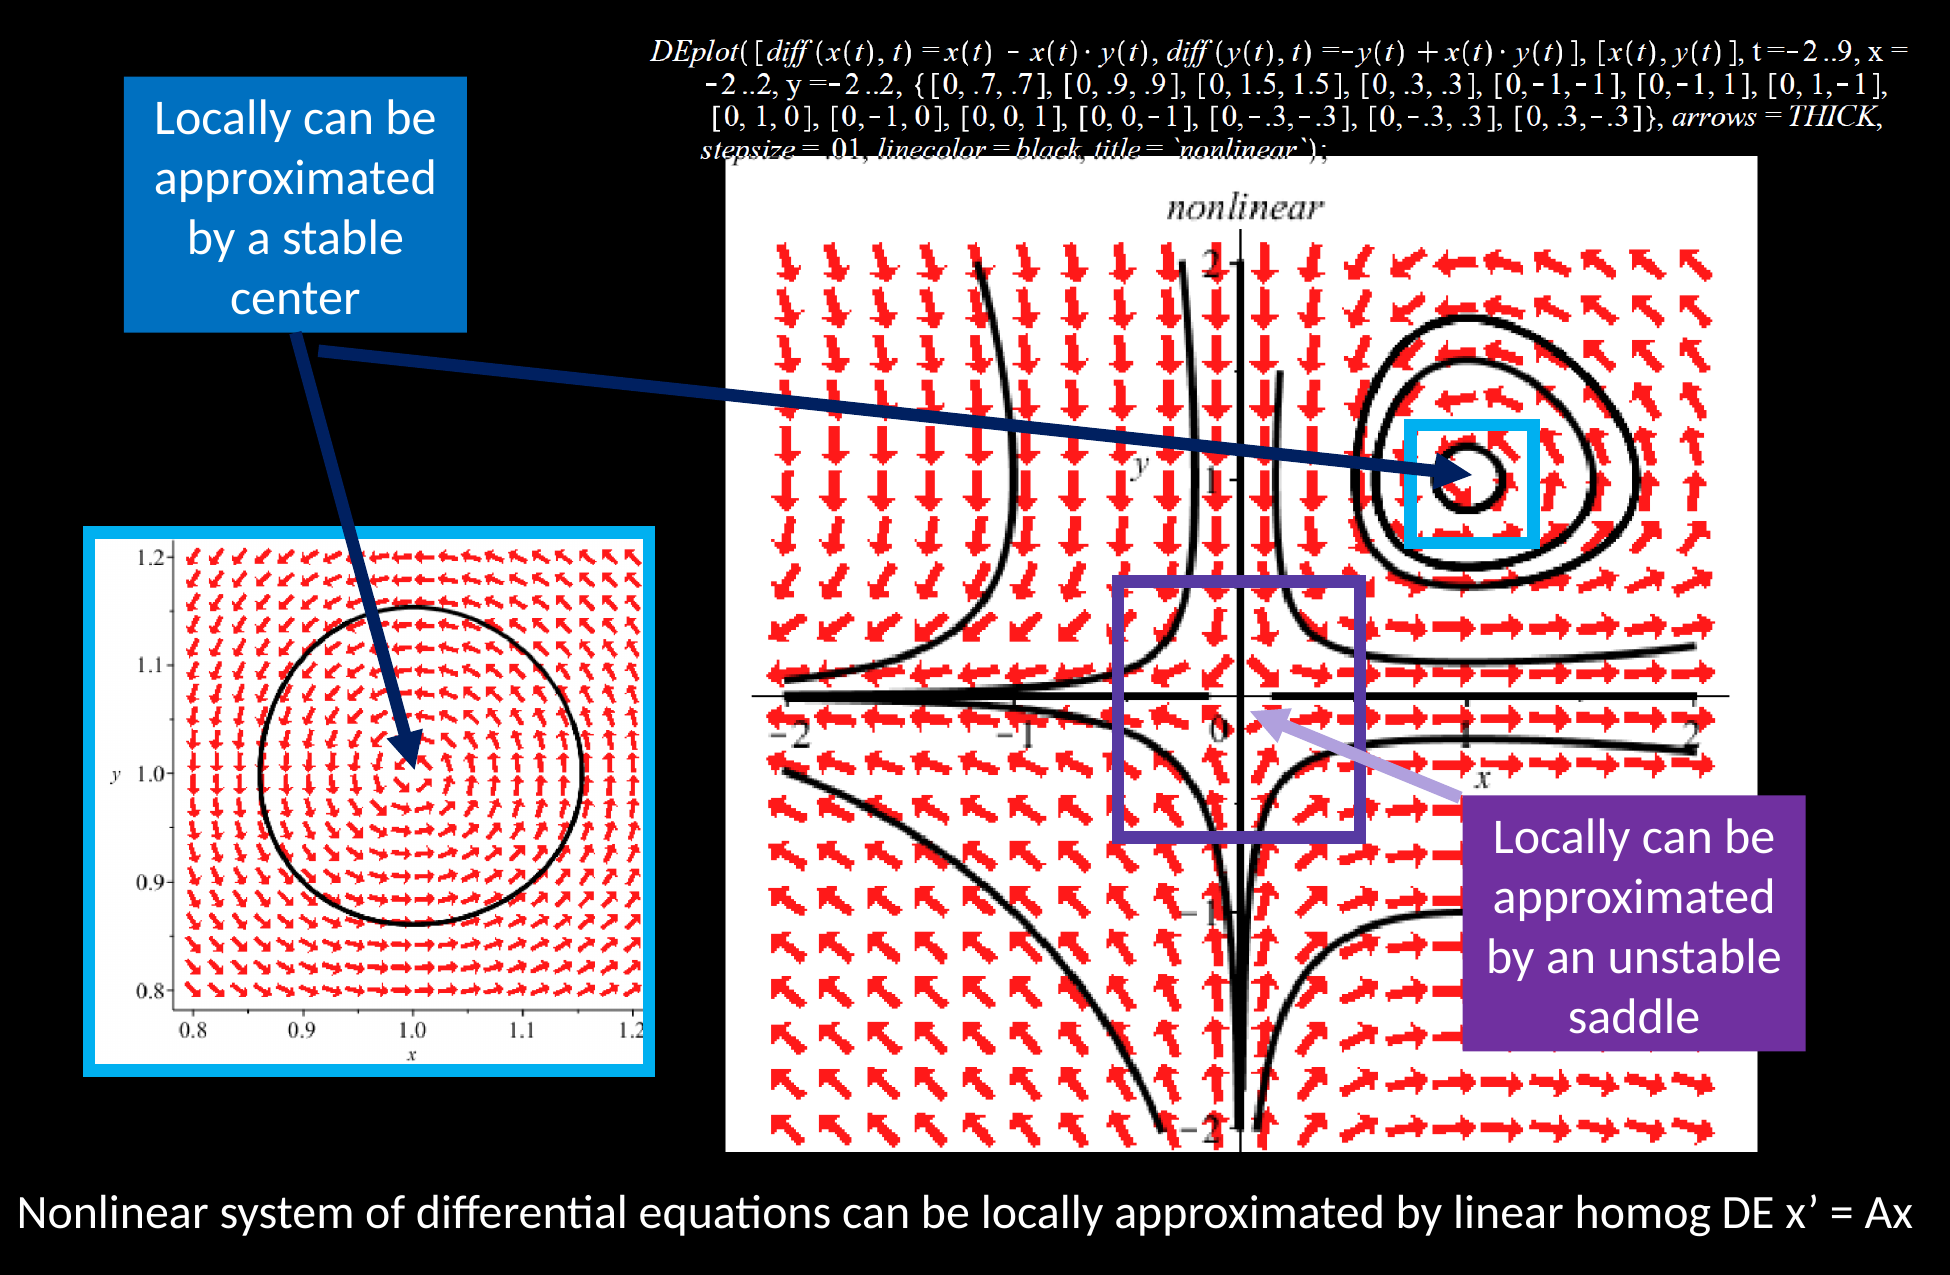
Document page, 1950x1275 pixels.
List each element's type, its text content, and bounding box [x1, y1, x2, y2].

picture [96, 540, 642, 1063]
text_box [318, 350, 1473, 475]
picture [1418, 432, 1526, 536]
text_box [295, 332, 415, 770]
text_box Nonlinear system of differential equations can be locally approximated by linear homog DE x’ = Ax [1, 1173, 1950, 1246]
picture [637, 26, 1939, 1152]
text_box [1249, 711, 1461, 798]
text_box Locally can be approximated by a stable center [123, 76, 468, 334]
